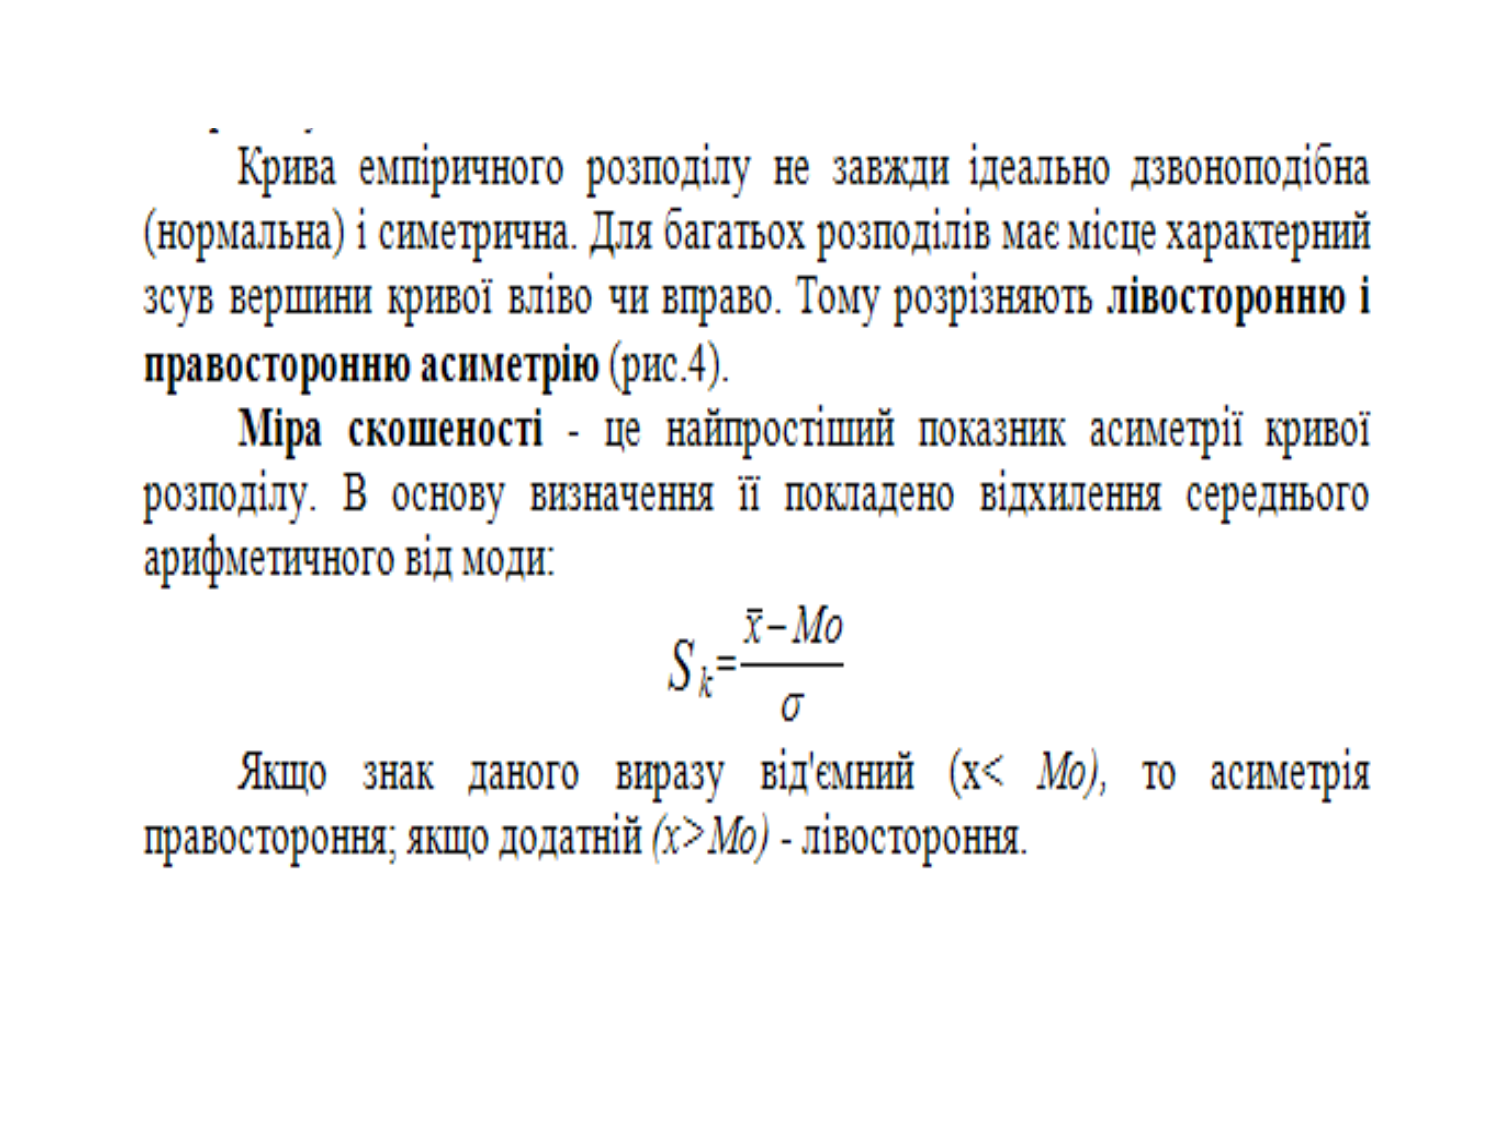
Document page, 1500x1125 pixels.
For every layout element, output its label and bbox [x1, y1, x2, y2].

list [105, 128, 1454, 1009]
